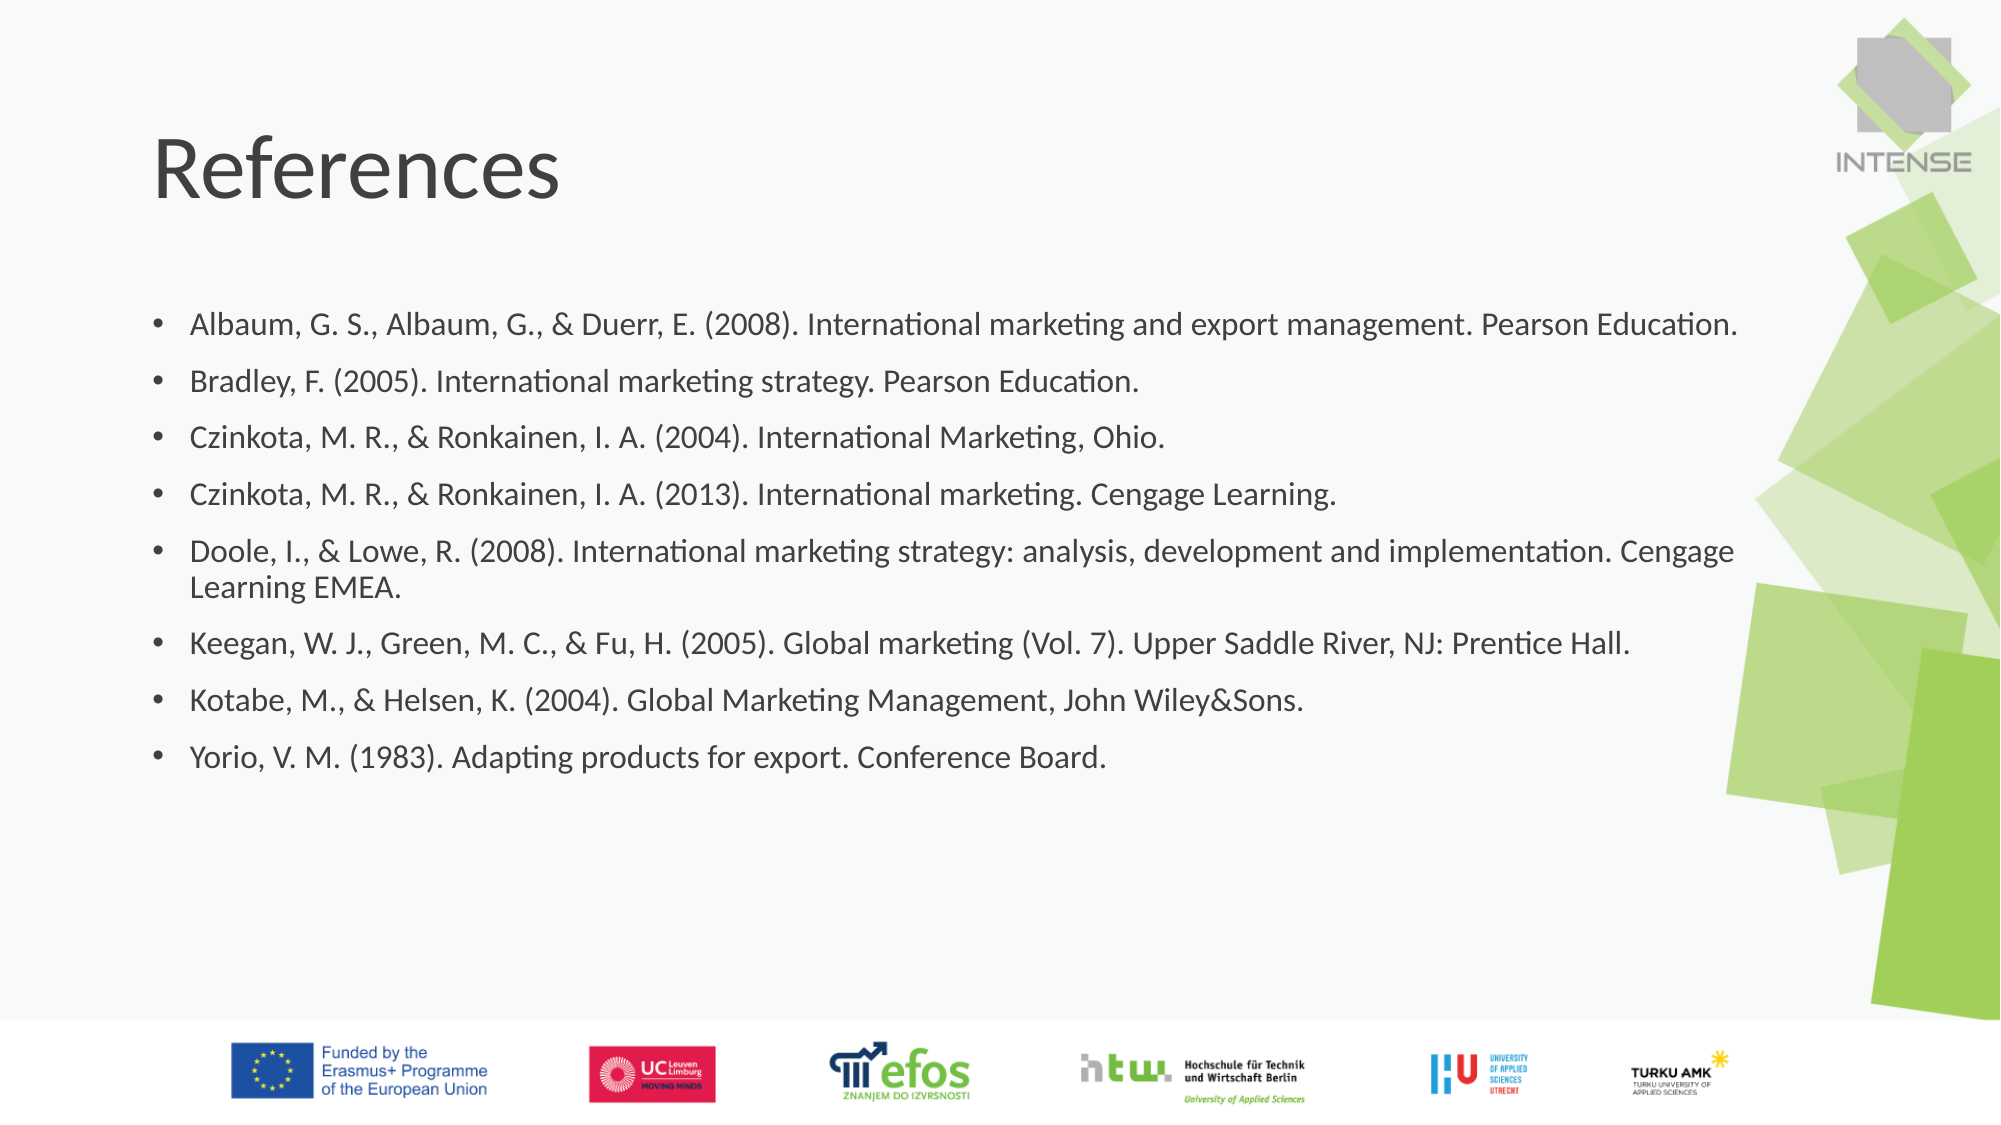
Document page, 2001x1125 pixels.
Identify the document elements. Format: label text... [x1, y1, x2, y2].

picture [0, 0, 2000, 1125]
title References [137, 59, 1863, 278]
list Albaum, G. S., Albaum, G., & Duerr, E. (2008). International marketing and export management. Pearson Education. Bradley, F. (2005). International marketing strategy. Pearson Education. Czinkota, M. R., & Ronkainen, I. A. (2004). International Marketing, Ohio. Czinkota, M. R., & Ronkainen, I. A. (2013). International marketing. Cengage Learning. Doole, I., & Lowe, R. (2008). International marketing strategy: analysis, development and implementation. Cengage Learning EMEA. Keegan, W. J., Green, M. C., & Fu, H. (2005). Global marketing (Vol. 7). Upper Saddle River, NJ: Prentice Hall. Kotabe, M., & Helsen, K. (2004). Global Marketing Management, John Wiley&Sons. Yorio, V. M. (1983). Adapting products for export. Conference Board. [137, 299, 1863, 1014]
